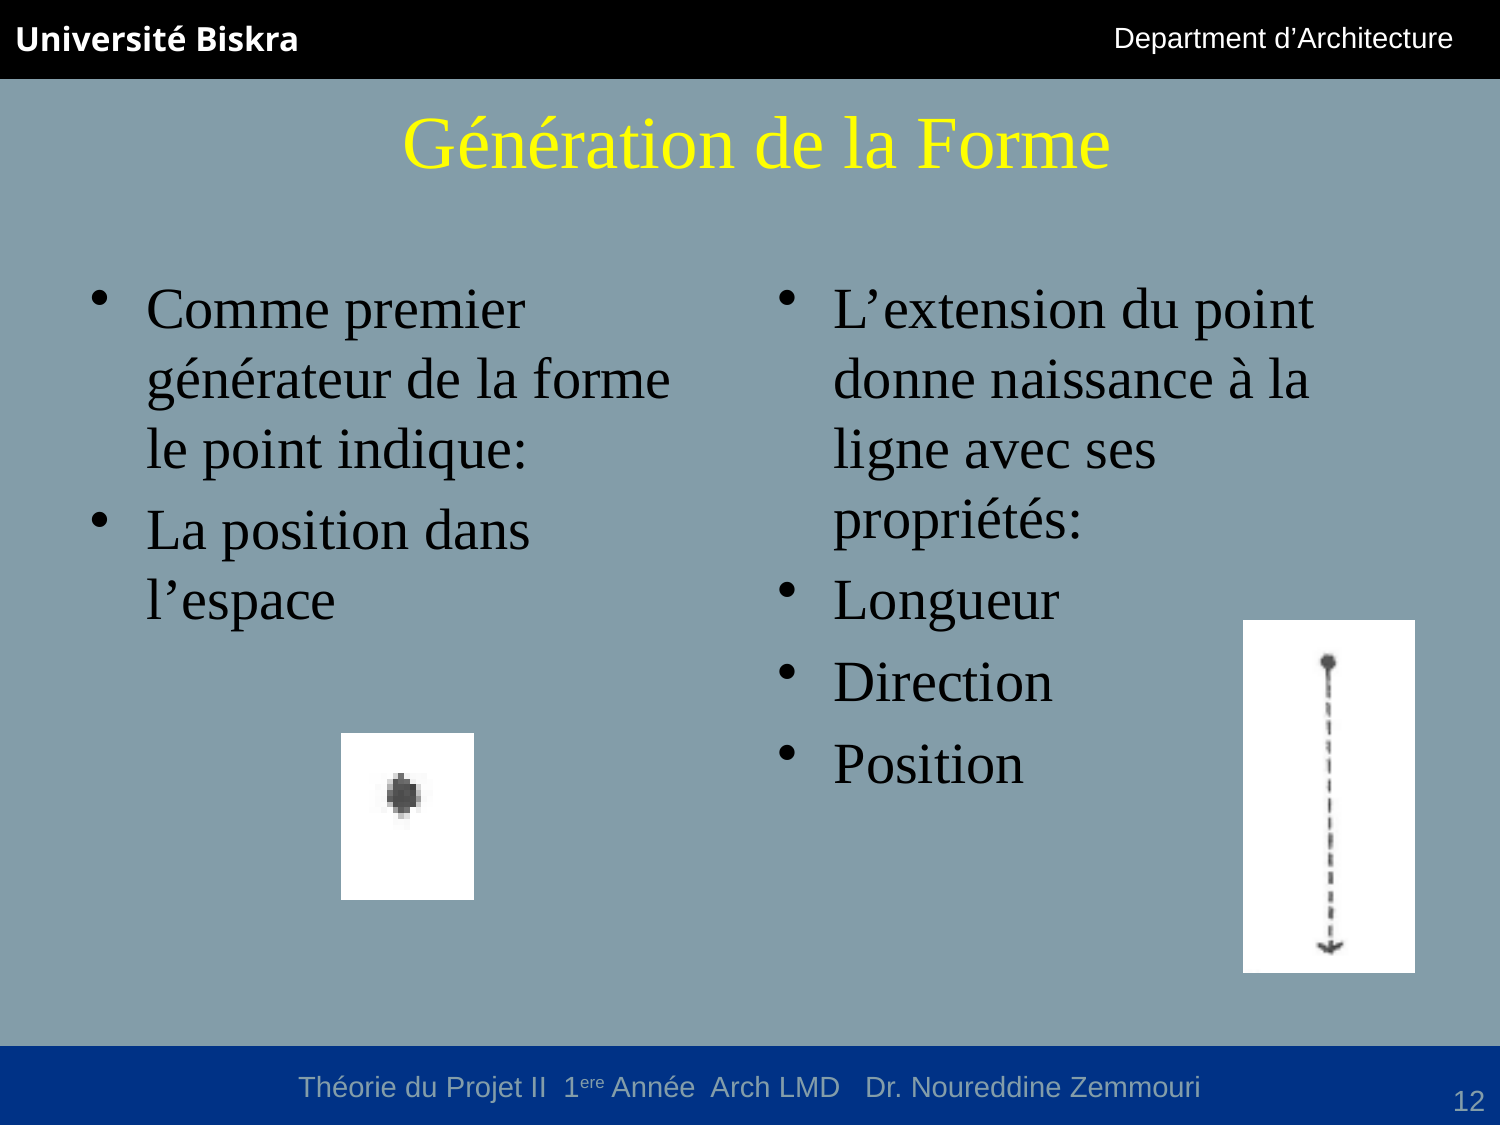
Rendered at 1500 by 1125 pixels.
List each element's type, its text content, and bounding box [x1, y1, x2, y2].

picture [1243, 620, 1415, 973]
list L’extension du point donne naissance à la ligne avec ses propriétés: Longueur Direction Position [762, 262, 1425, 1005]
picture [341, 733, 474, 901]
title Génération de la Forme [82, 86, 1433, 202]
list Comme premier générateur de la forme le point indique: La position dans l’espace [75, 262, 738, 1005]
